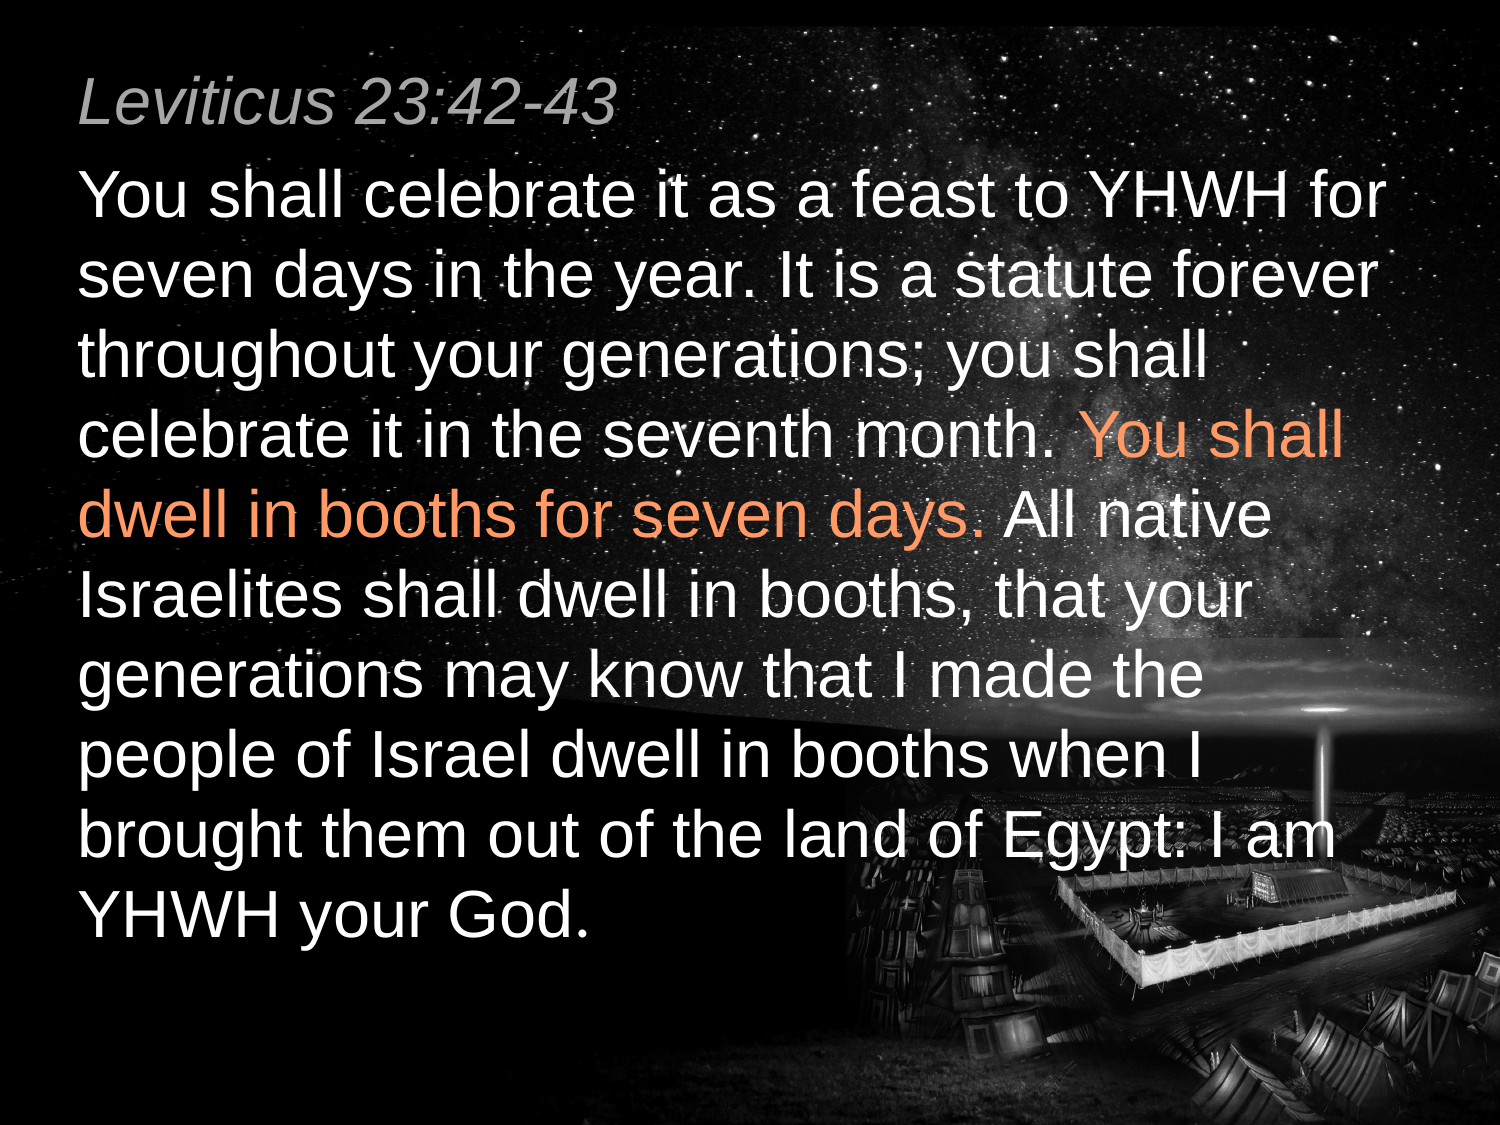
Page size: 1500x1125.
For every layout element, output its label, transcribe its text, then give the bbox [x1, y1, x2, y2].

picture [0, 0, 1500, 1125]
list Leviticus 23:42-43 You shall celebrate it as a feast to YHWH for seven days in the year. It is a statute forever throughout your generations; you shall celebrate it in the seventh month. You shall dwell in booths for seven days. All native Israelites shall dwell in booths, that your generations may know that I made the people of Israel dwell in booths when I brought them out of the land of Egypt: I am YHWH your God. [62, 50, 1413, 1050]
